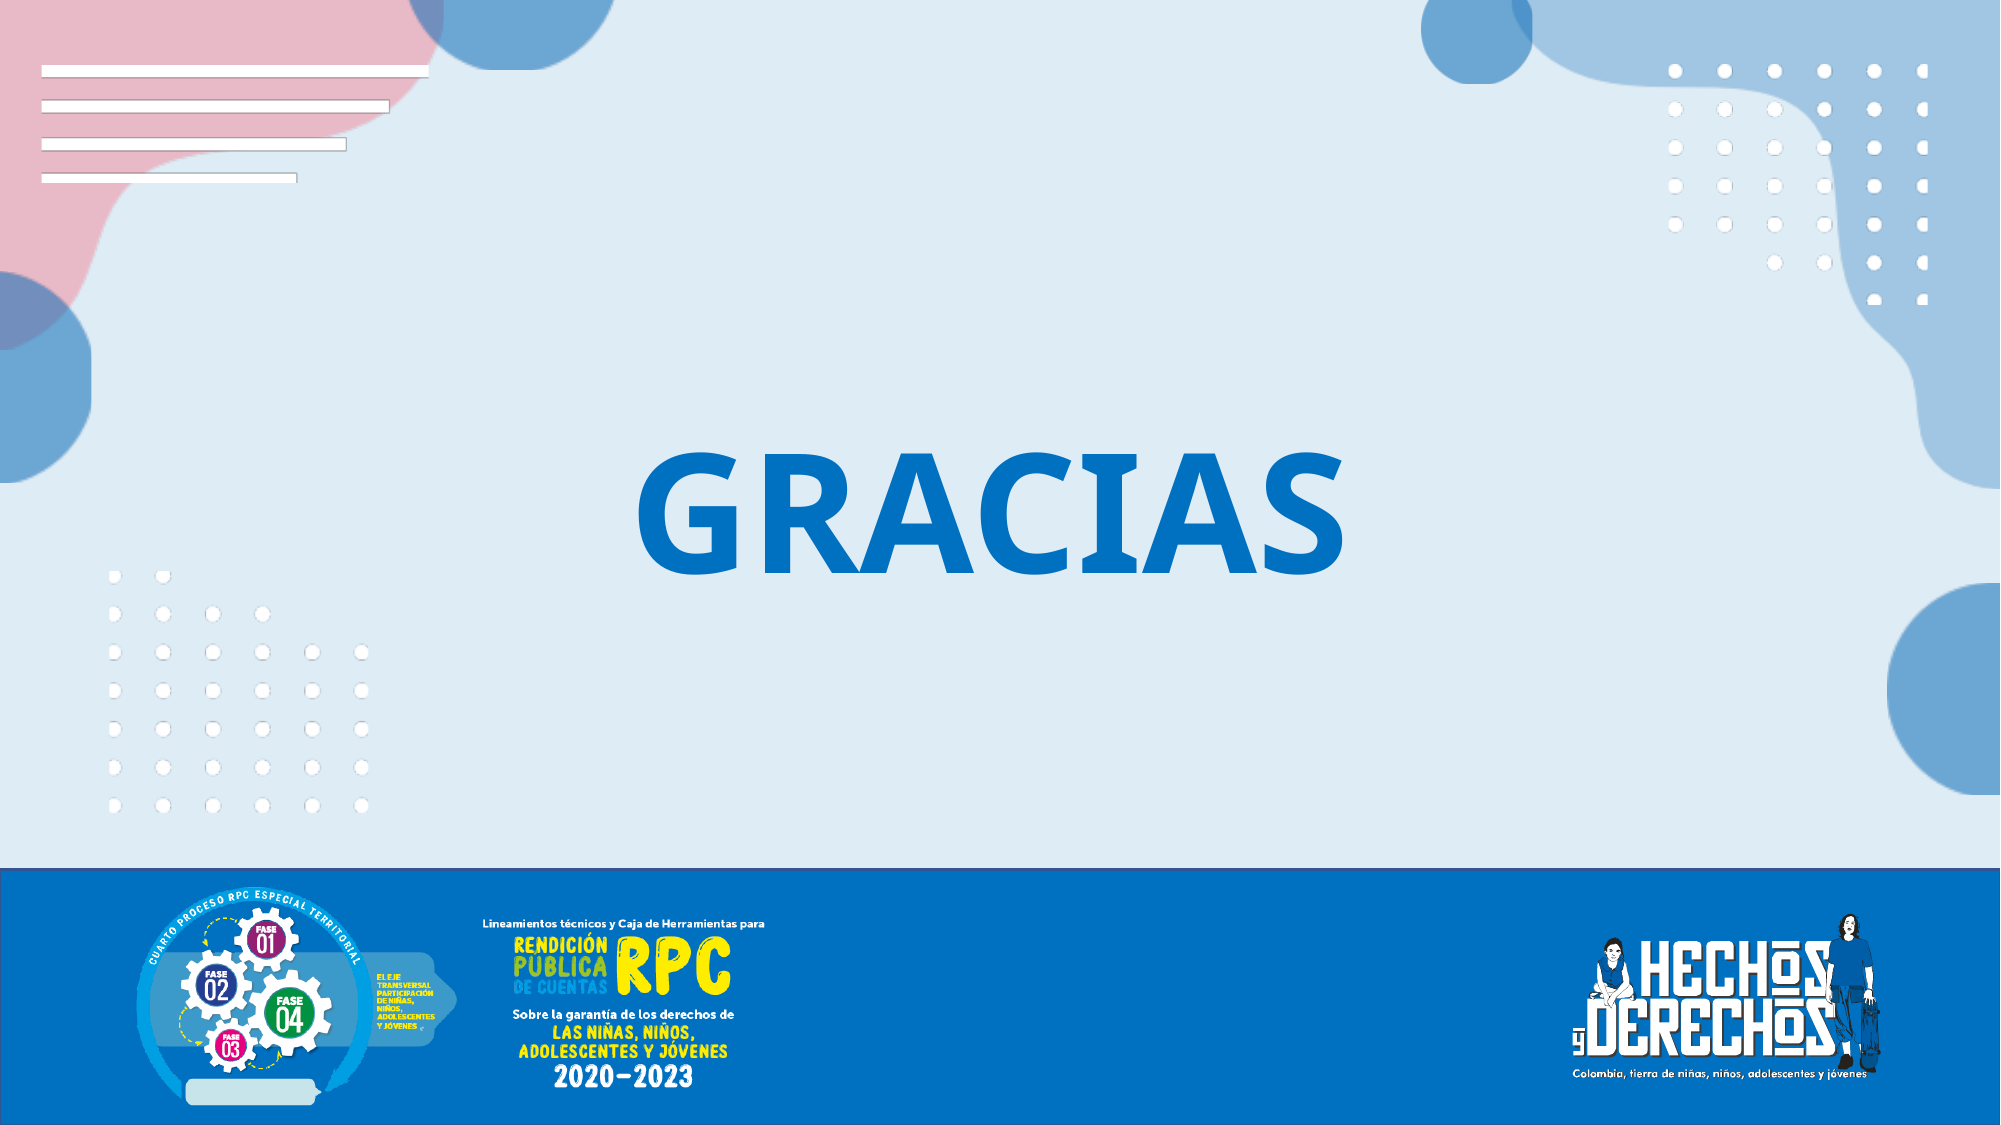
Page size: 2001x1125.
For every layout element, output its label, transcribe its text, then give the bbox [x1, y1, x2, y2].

picture [0, 0, 616, 483]
picture [118, 877, 786, 1109]
picture [1421, 0, 2000, 489]
text_box [0, 868, 2000, 1125]
picture [109, 571, 369, 813]
text_box GRACIAS [614, 399, 1454, 614]
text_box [1571, 913, 1882, 1081]
picture [1887, 583, 2000, 795]
text_box [0, 0, 2000, 868]
